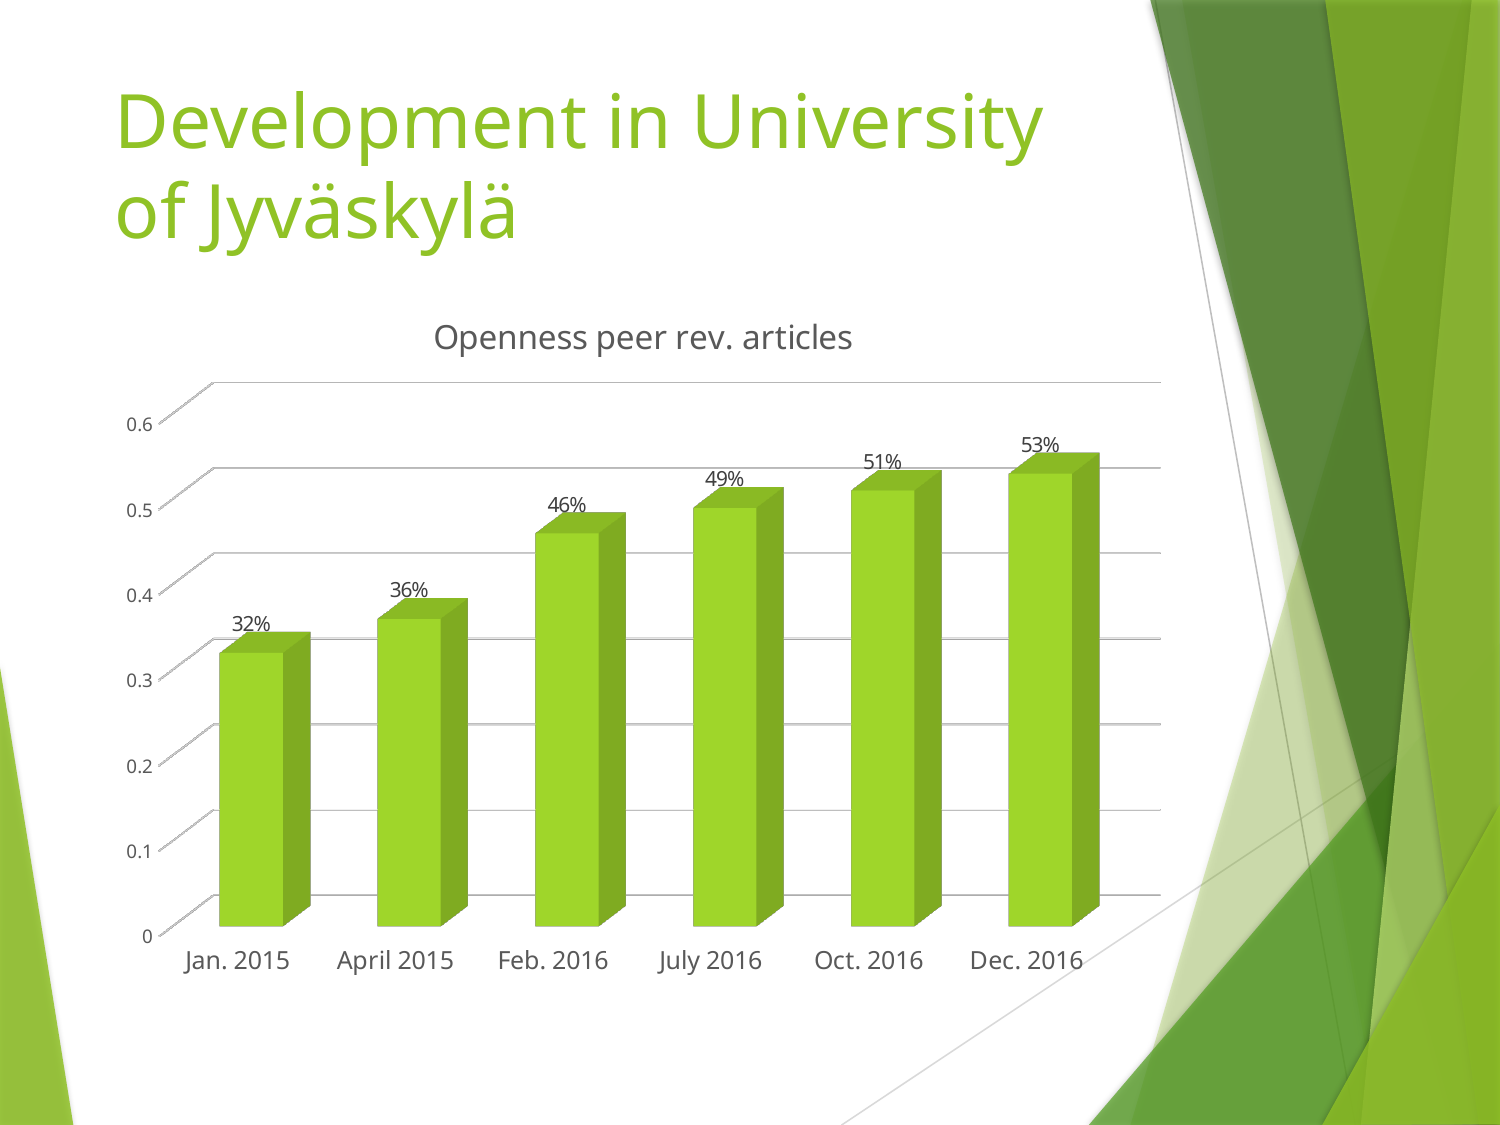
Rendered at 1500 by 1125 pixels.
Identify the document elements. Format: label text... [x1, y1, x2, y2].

title Development in University of Jyväskylä [99, 66, 1142, 282]
chart [99, 282, 1188, 992]
